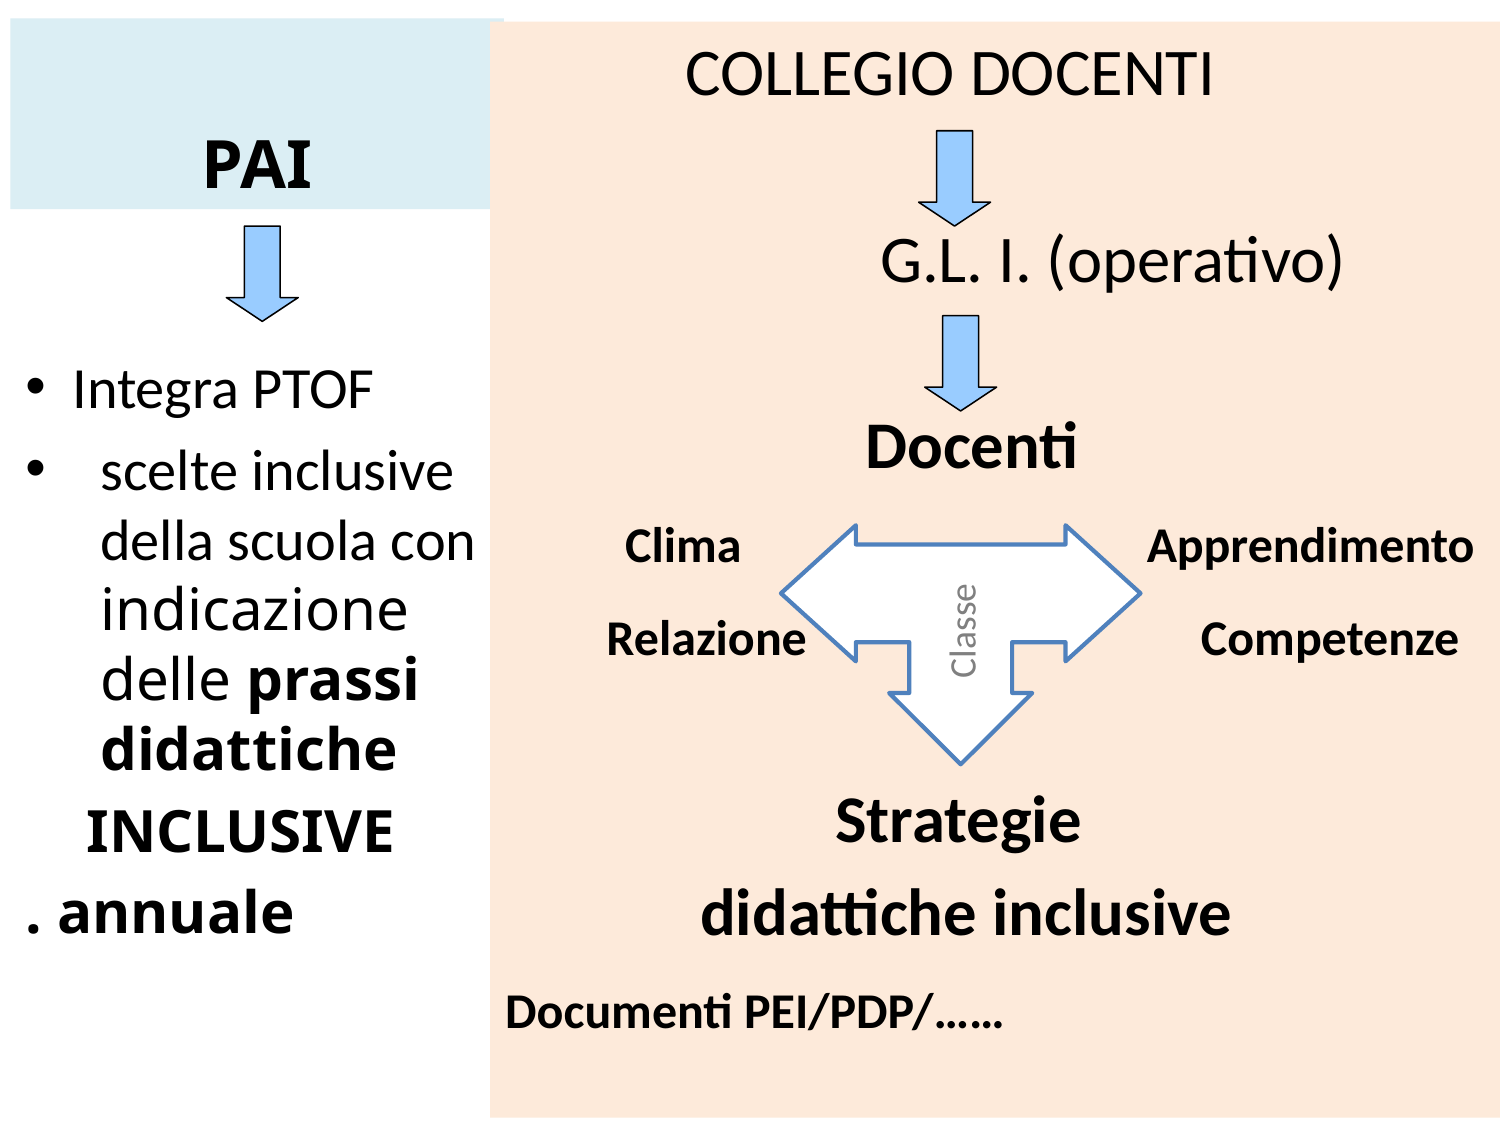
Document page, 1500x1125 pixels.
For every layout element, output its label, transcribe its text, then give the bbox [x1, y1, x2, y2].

text_box [226, 226, 299, 322]
list COLLEGIO DOCENTI G.L. I. (operativo) Docenti Clima Apprendimento Relazione Competenze Strategie didattiche inclusive Documenti PEI/PDP/…… [490, 21, 1500, 1118]
text_box [924, 315, 997, 411]
title PAI [10, 18, 504, 210]
text_box Classe [778, 523, 1143, 767]
list Integra PTOF scelte inclusive della scuola con indicazione delle prassi didattiche INCLUSIVE . annuale [10, 255, 490, 1025]
text_box [918, 130, 991, 227]
